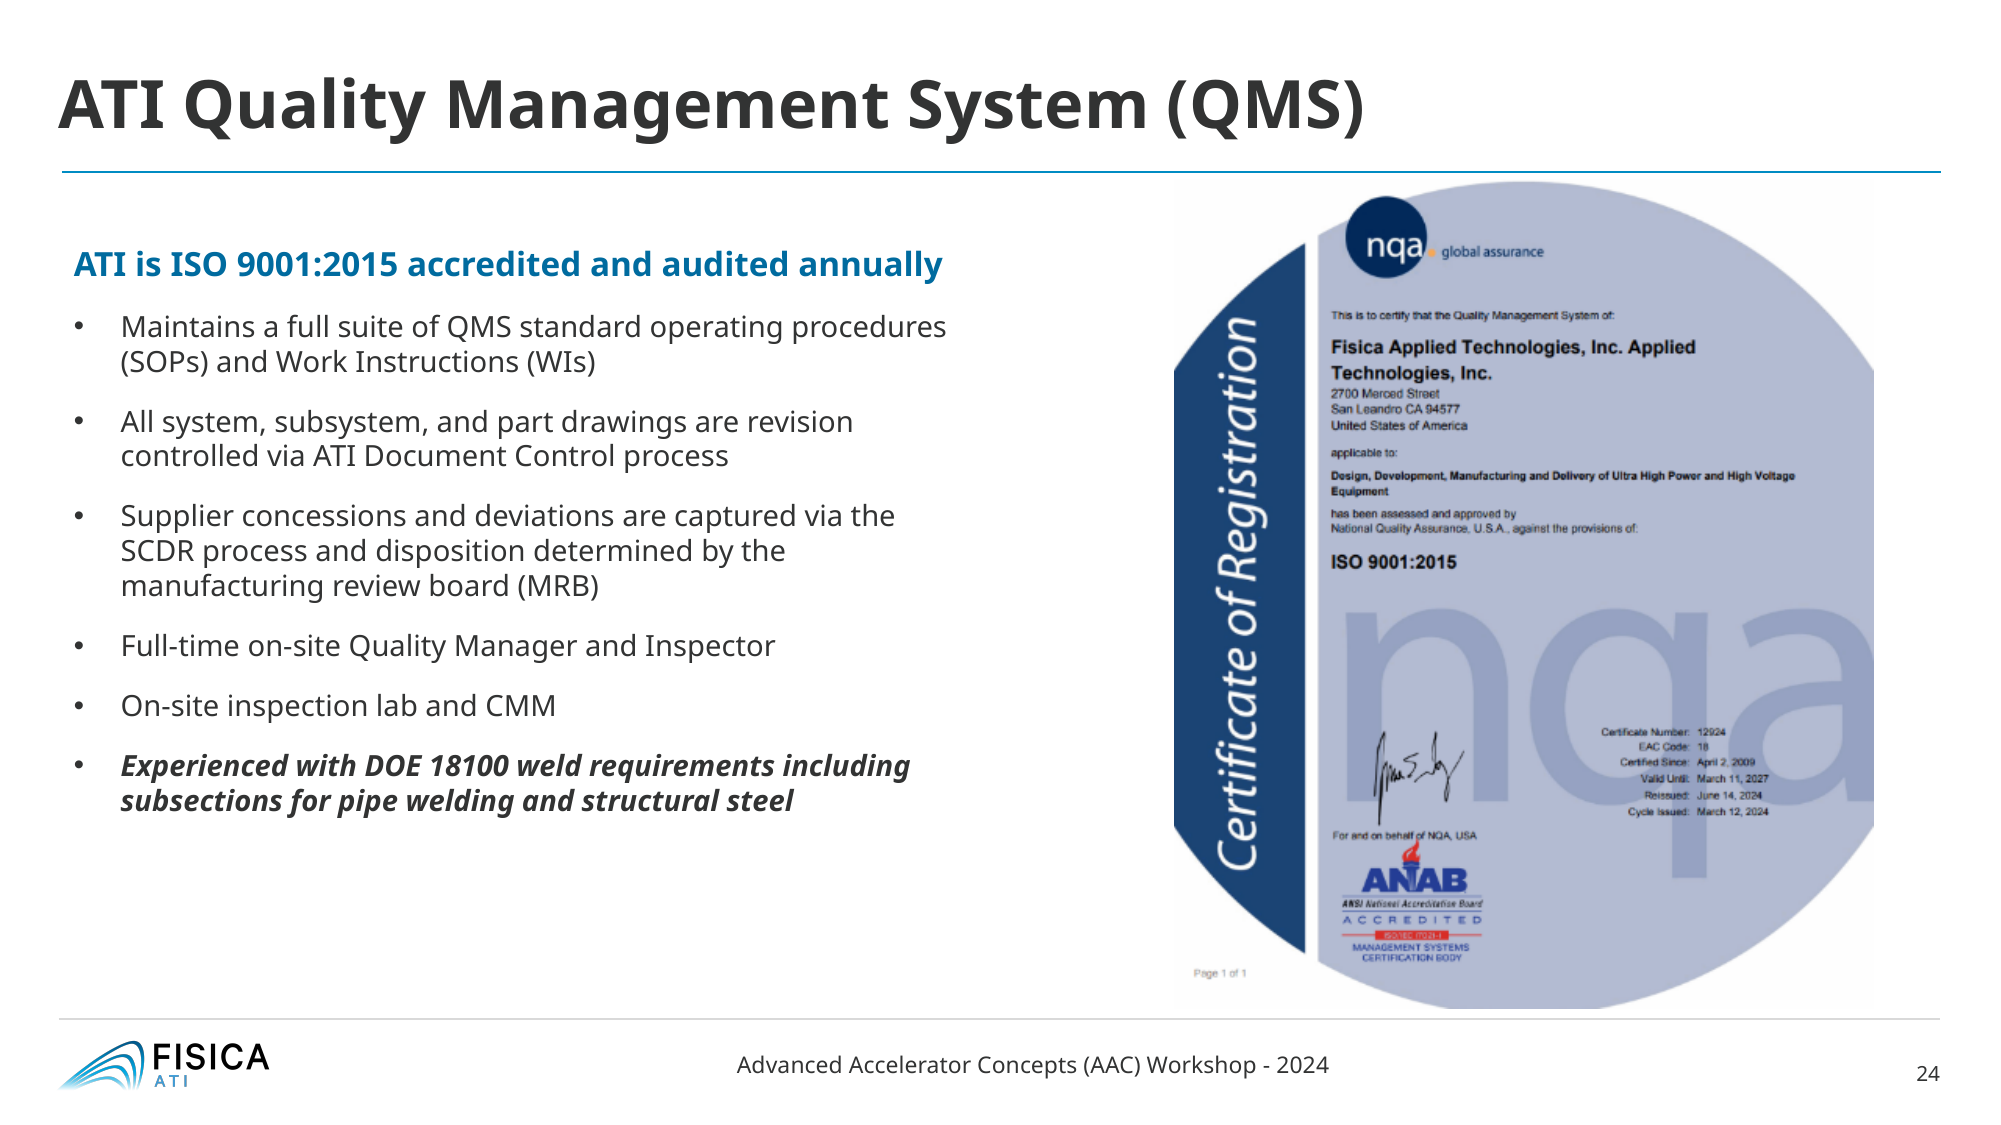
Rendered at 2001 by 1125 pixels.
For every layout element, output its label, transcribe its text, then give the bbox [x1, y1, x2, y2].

text_box ATI is ISO 9001:2015 accredited and audited annually Maintains a full suite of QMS standard operating procedures (SOPs) and Work Instructions (WIs) All system, subsystem, and part drawings are revision controlled via ATI Document Control process Supplier concessions and deviations are captured via the SCDR process and disposition determined by the manufacturing review board (MRB) Full-time on-site Quality Manager and Inspector On-site inspection lab and CMM Experienced with DOE 18100 weld requirements including subsections for pipe welding and structural steel [58, 235, 982, 979]
title ATI Quality Management System (QMS) [59, 70, 1941, 137]
list Advanced Accelerator Concepts (AAC) Workshop - 2024 [318, 1040, 1749, 1088]
picture [1174, 179, 1874, 1009]
picture [56, 1033, 279, 1095]
